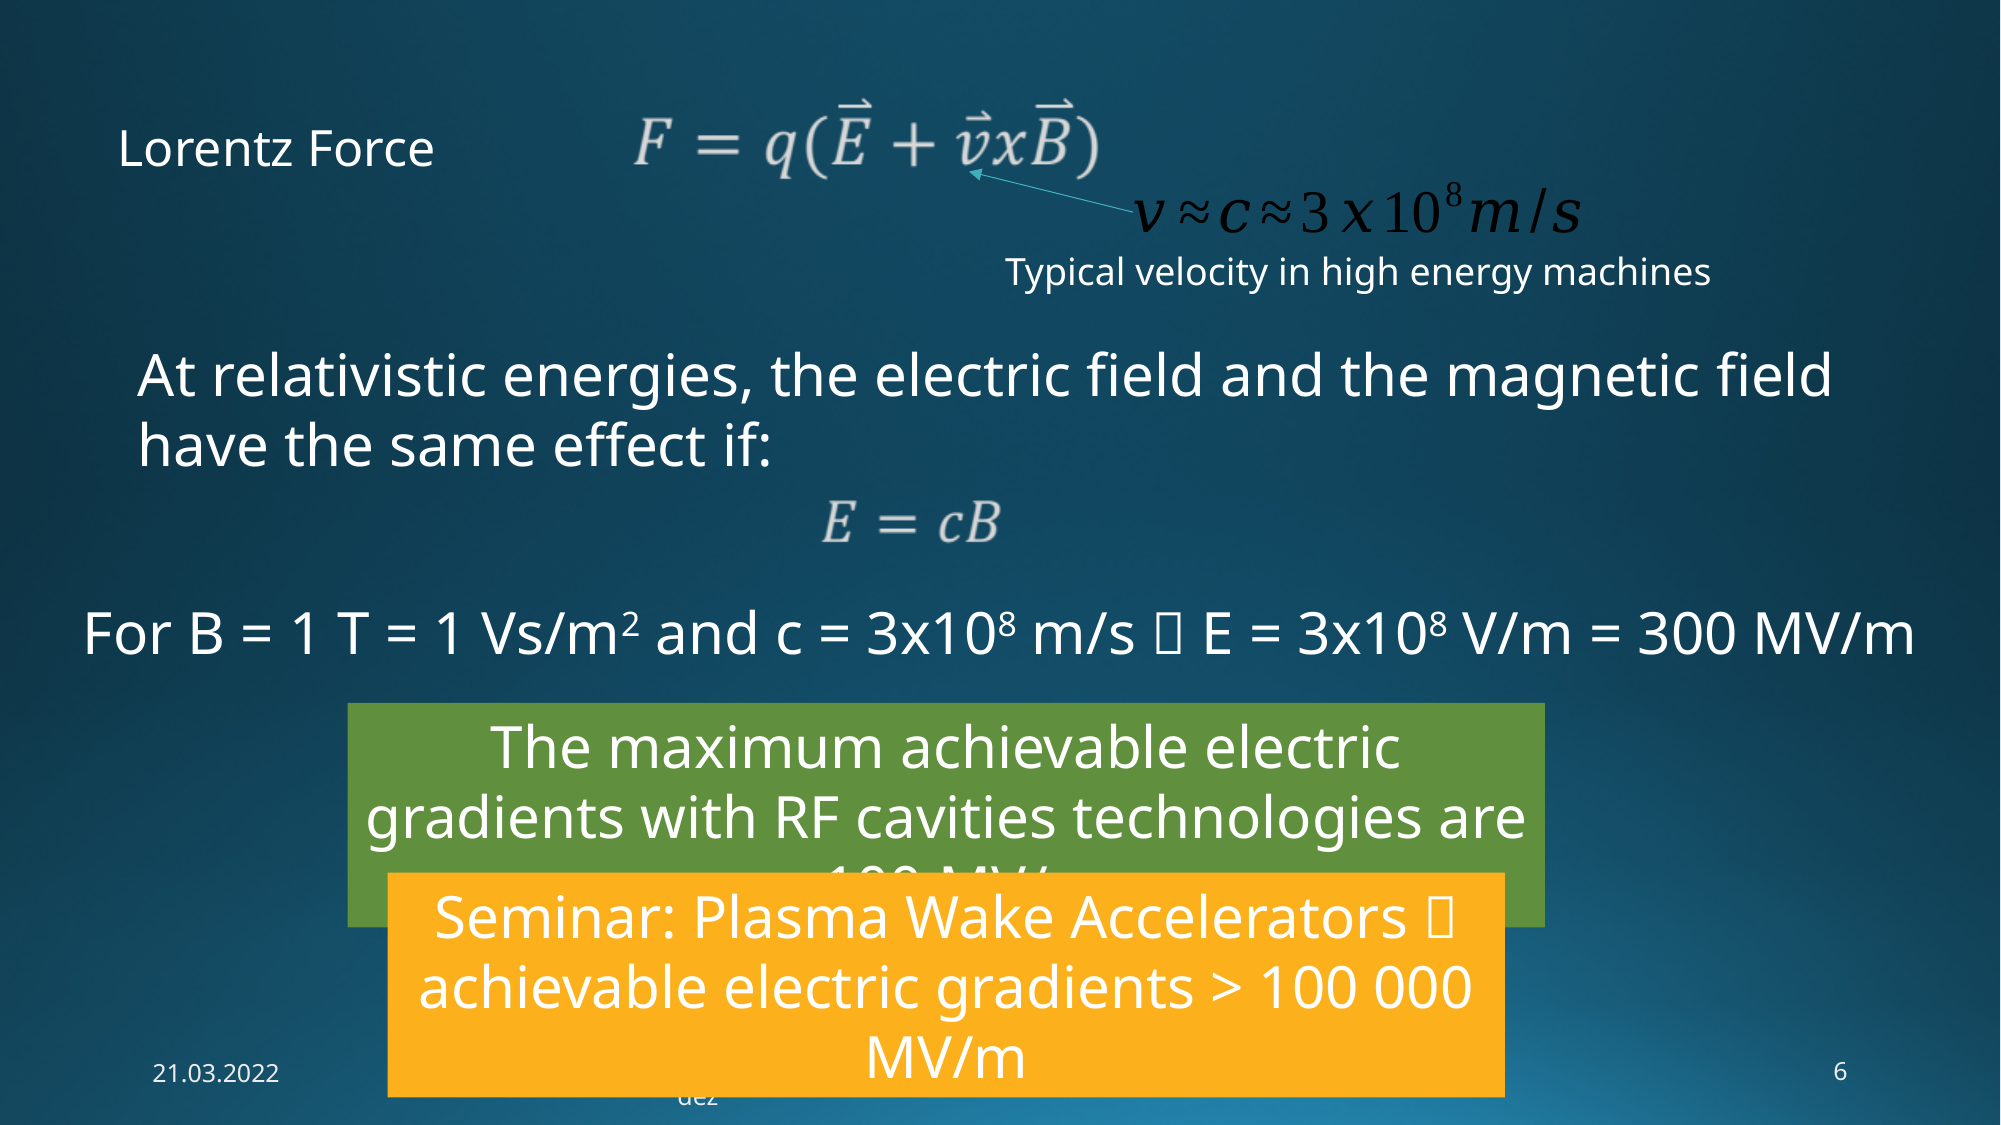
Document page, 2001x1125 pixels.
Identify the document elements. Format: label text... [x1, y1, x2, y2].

text_box Seminar: Plasma Wake Accelerators  achievable electric gradients > 100 000 MV/m [387, 872, 1505, 1098]
text_box Typical velocity in high energy machines [990, 240, 1728, 300]
picture [0, 0, 2001, 1125]
text_box At relativistic energies, the electric field and the magnetic field have the same effect if: [123, 330, 1911, 486]
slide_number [137, 1042, 588, 1103]
text_box Lorentz Force [102, 109, 451, 185]
slide_number 6 [1412, 1042, 1863, 1103]
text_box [968, 171, 1133, 213]
footer Introduction to accelerator physics, R. Alemany Fernandez [662, 1042, 1338, 1103]
text_box For B = 1 T = 1 Vs/m2 and c = 3x108 m/s  E = 3x108 V/m = 300 MV/m [68, 588, 1932, 674]
text_box The maximum achievable electric gradients with RF cavities technologies are ~ 100 MV/m [347, 702, 1545, 928]
